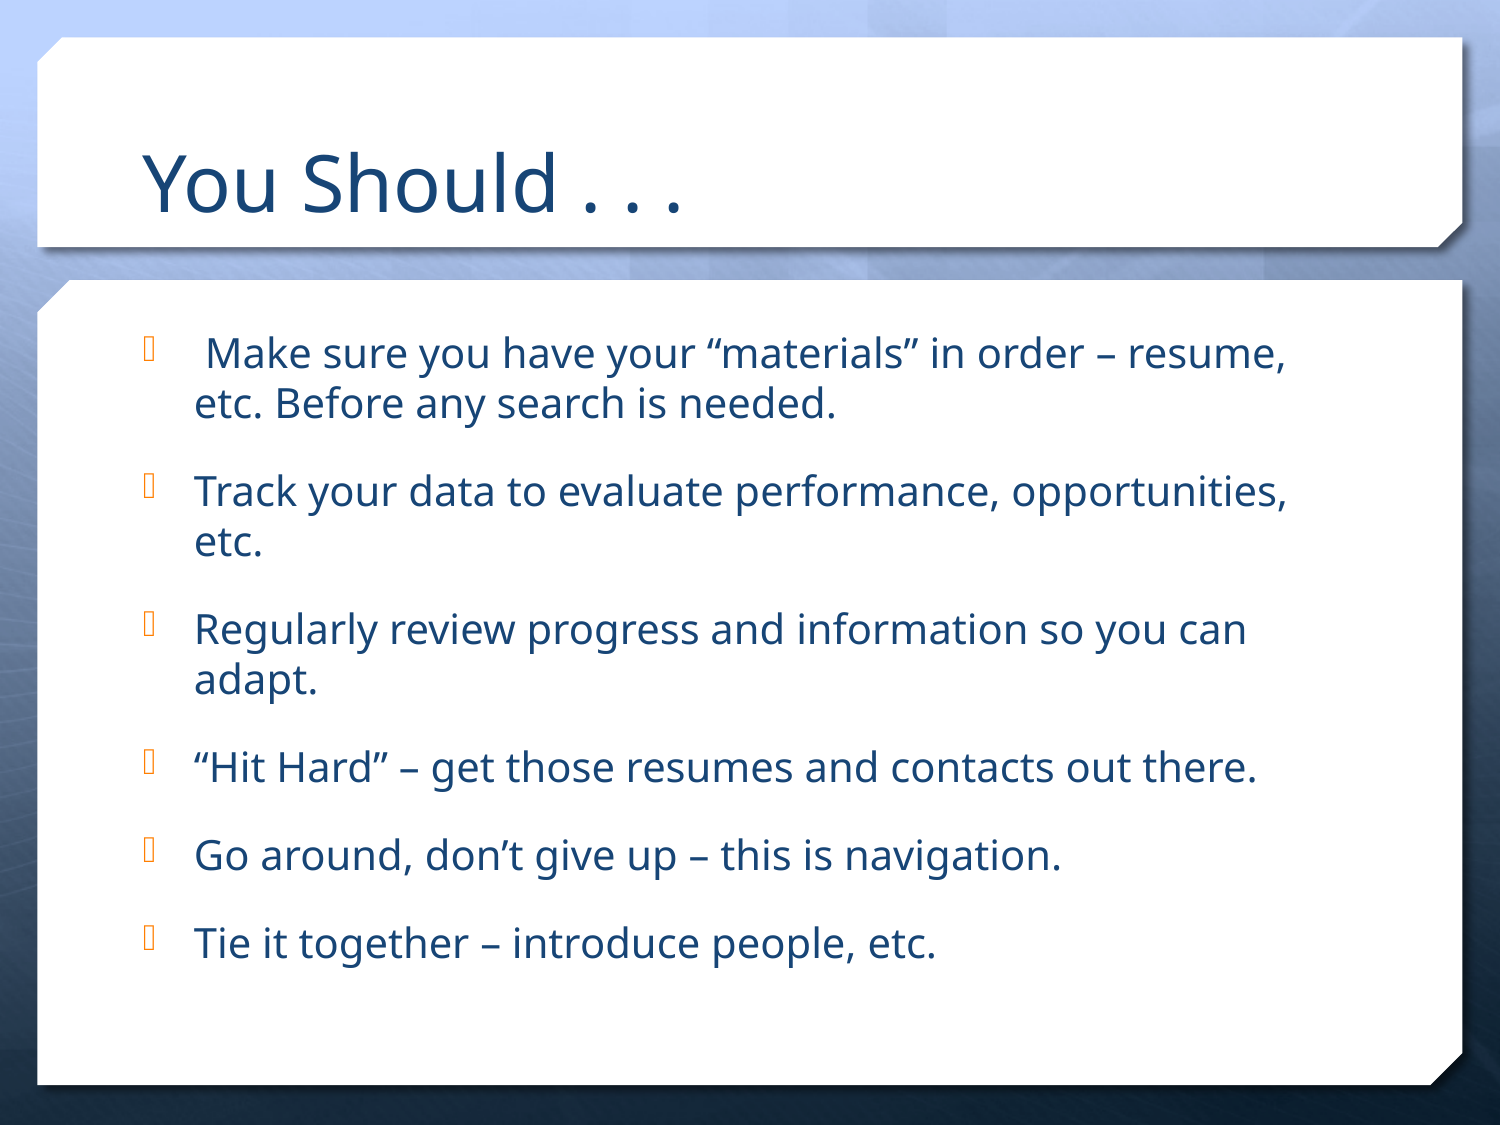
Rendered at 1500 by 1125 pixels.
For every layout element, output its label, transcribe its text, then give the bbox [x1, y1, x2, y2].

title You Should . . . [127, 48, 1372, 236]
list Make sure you have your “materials” in order – resume, etc. Before any search is needed. Track your data to evaluate performance, opportunities, etc. Regularly review progress and information so you can adapt. “Hit Hard” – get those resumes and contacts out there. Go around, don’t give up – this is navigation. Tie it together – introduce people, etc. [127, 319, 1372, 978]
